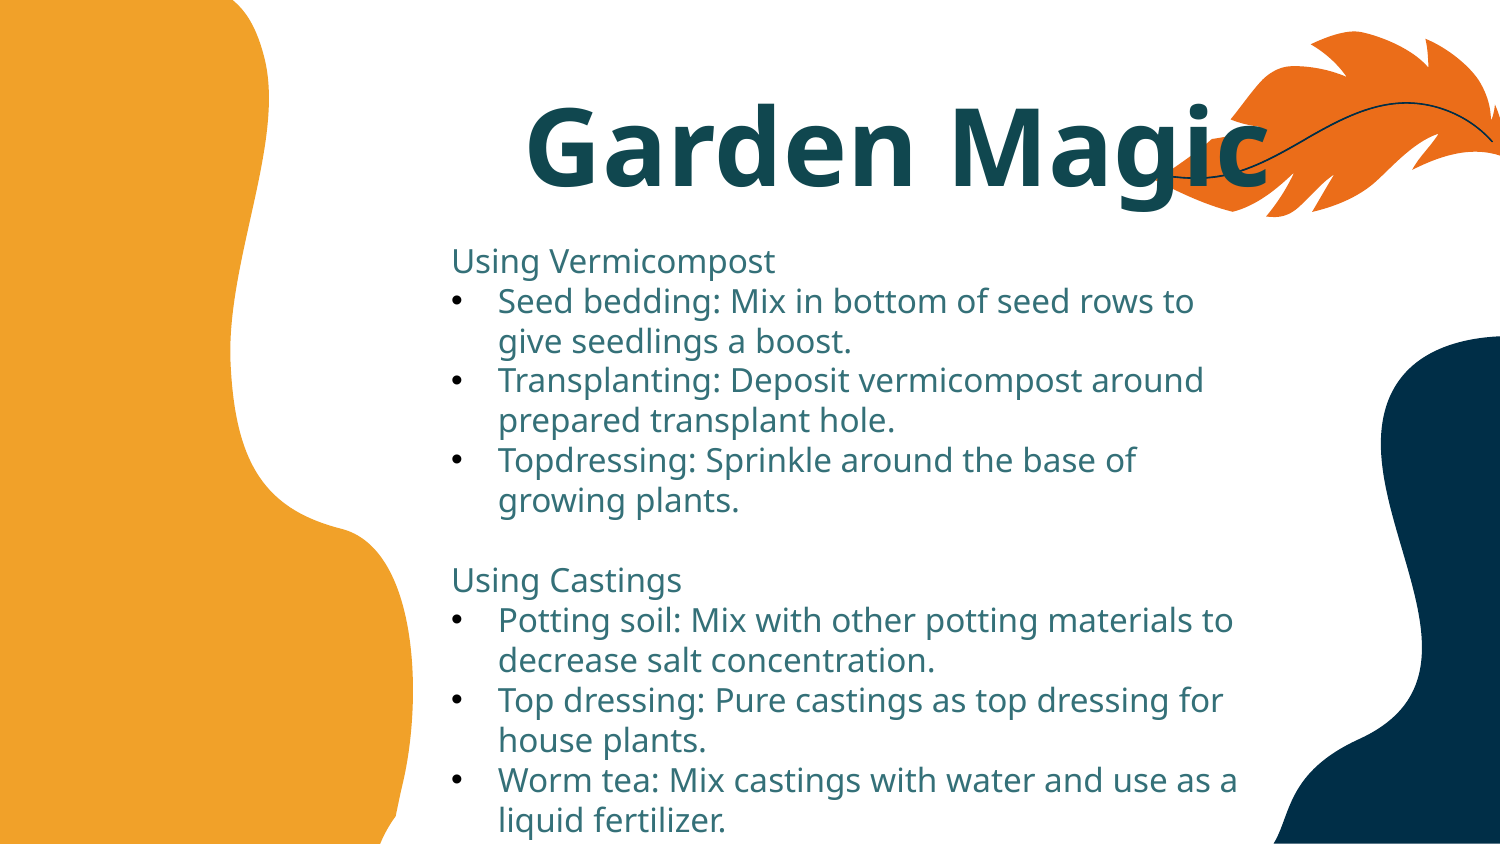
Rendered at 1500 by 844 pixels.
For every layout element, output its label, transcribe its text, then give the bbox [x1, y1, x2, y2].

text_box Garden Magic [509, 70, 1331, 216]
text_box Using Vermicompost Seed bedding: Mix in bottom of seed rows to give seedlings a boost. Transplanting: Deposit vermicompost around prepared transplant hole. Topdressing: Sprinkle around the base of growing plants. Using Castings Potting soil: Mix with other potting materials to decrease salt concentration. Top dressing: Pure castings as top dressing for house plants. Worm tea: Mix castings with water and use as a liquid fertilizer. [436, 232, 1258, 844]
